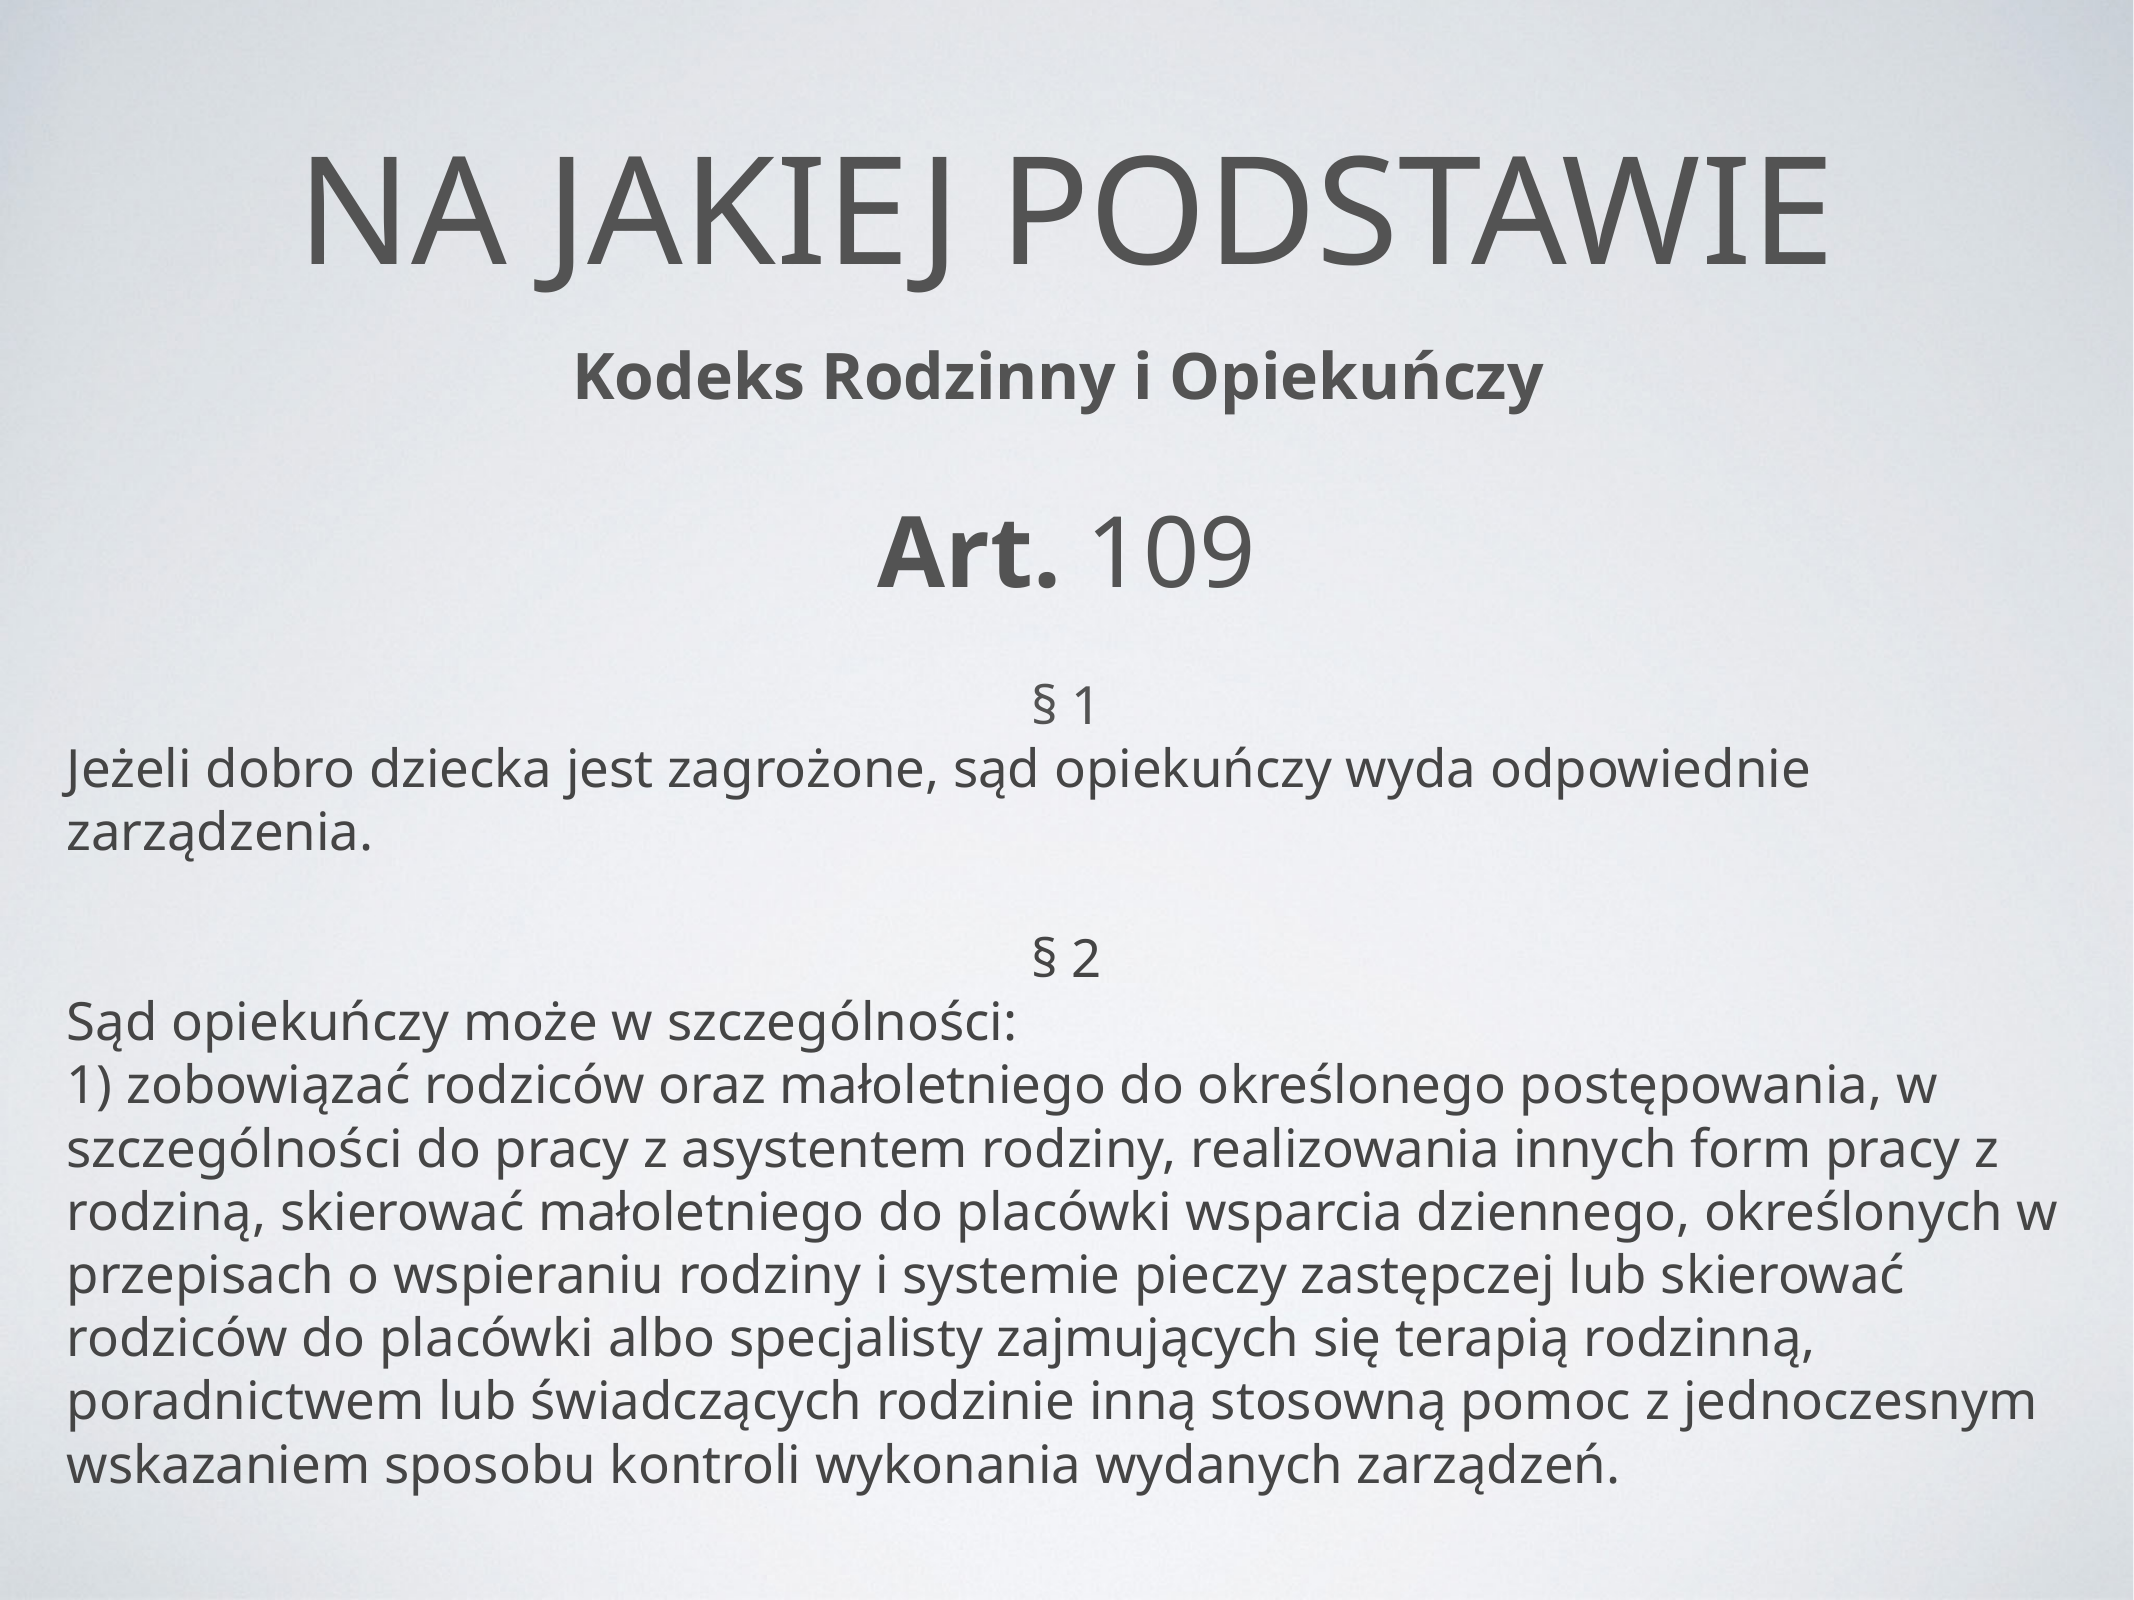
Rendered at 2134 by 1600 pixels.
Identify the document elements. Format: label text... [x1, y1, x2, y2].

list Kodeks Rodzinny i Opiekuńczy Art. 109 § 1 Jeżeli dobro dziecka jest zagrożone, sąd opiekuńczy wyda odpowiednie zarządzenia. § 2 Sąd opiekuńczy może w szczególności: 1) zobowiązać rodziców oraz małoletniego do określonego postępowania, w szczególności do pracy z asystentem rodziny, realizowania innych form pracy z rodziną, skierować małoletniego do placówki wsparcia dziennego, określonych w przepisach o wspieraniu rodziny i systemie pieczy zastępczej lub skierować rodziców do placówki albo specjalisty zajmujących się terapią rodzinną, poradnictwem lub świadczących rodzinie inną stosowną pomoc z jednoczesnym wskazaniem sposobu kontroli wykonania wydanych zarządzeń. [57, 357, 2076, 1457]
picture [0, 0, 2134, 1600]
title Na jakiej podstawie [57, 3, 2076, 357]
